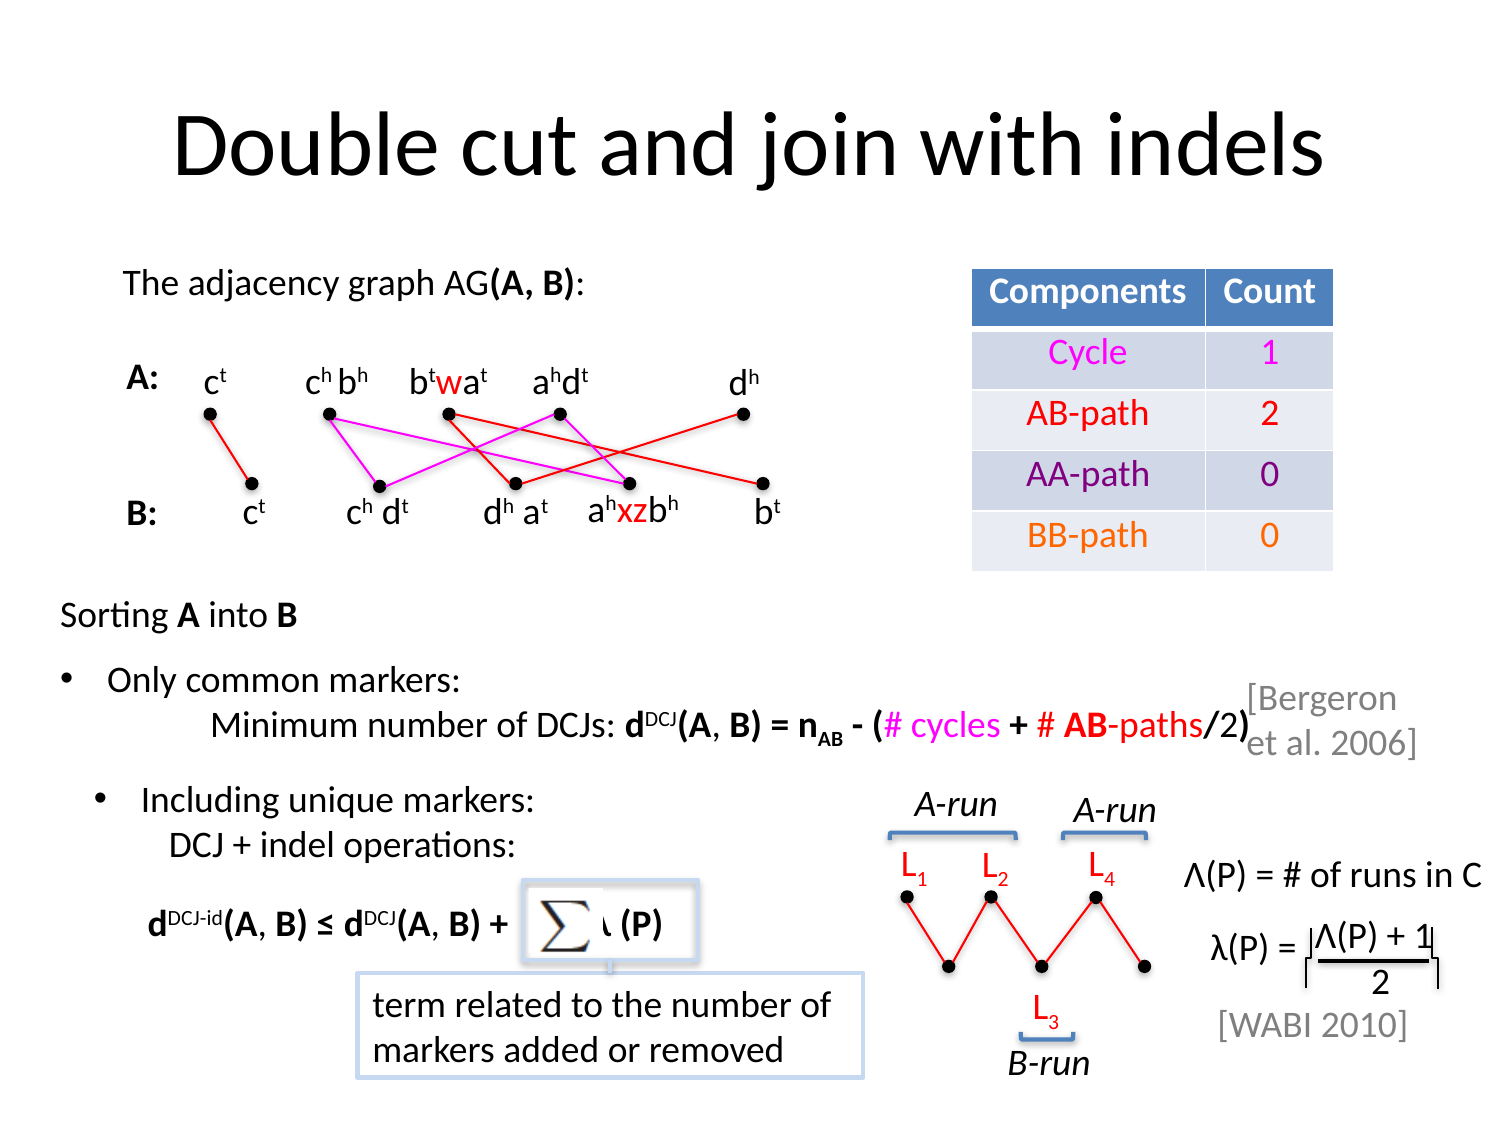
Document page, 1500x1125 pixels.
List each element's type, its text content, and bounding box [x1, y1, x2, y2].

table_cell Cycle [972, 332, 1205, 389]
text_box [884, 771, 1179, 1092]
text_box A: [111, 344, 175, 405]
text_box B: [111, 480, 173, 541]
text_box ch dt [331, 496, 424, 540]
table_cell BB-path [972, 512, 1205, 571]
text_box Including unique markers: DCJ + indel operations: [79, 727, 551, 873]
text_box dh [713, 350, 775, 411]
text_box ch bh [290, 349, 384, 410]
text_box Λ(P) = # of runs in C [1183, 842, 1498, 903]
text_box [761, 476, 770, 491]
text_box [357, 879, 864, 1080]
text_box bt [739, 479, 796, 540]
text_box [247, 477, 259, 491]
table_header Components [972, 269, 1205, 326]
table_cell 0 [1206, 451, 1333, 510]
text_box [554, 407, 567, 412]
text_box dh at [468, 496, 564, 540]
text_box dDCJ-id(A, B) ≤ dDCJ(A, B) + λ (P) [132, 891, 352, 952]
text_box Sorting A into B Only common markers: Minimum number of DCJs: dDCJ(A, B) = nAB - (# cycles + # AB-paths/2) [45, 582, 1265, 759]
table_cell AA-path [972, 451, 1205, 510]
text_box [Bergeron et al. 2006] [1231, 665, 1433, 771]
table_cell 1 [1206, 332, 1333, 389]
text_box The adjacency graph AG(A, B): [107, 250, 601, 311]
text_box [737, 407, 750, 412]
table_cell 2 [1206, 391, 1333, 450]
text_box ahxzbh [572, 496, 695, 537]
table_header Count [1206, 269, 1333, 326]
picture [528, 888, 604, 953]
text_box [1192, 903, 1450, 1011]
text_box btwat [394, 349, 503, 410]
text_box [329, 414, 758, 487]
title Double cut and join with indels [75, 45, 1425, 233]
text_box [322, 407, 336, 418]
text_box ct [188, 349, 242, 410]
text_box ct [227, 479, 281, 540]
table_cell AB-path [972, 391, 1205, 450]
text_box [442, 407, 455, 412]
text_box [WABI 2010] [1202, 1018, 1424, 1053]
text_box ahdt [517, 349, 604, 410]
table_cell 0 [1206, 512, 1333, 571]
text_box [209, 419, 248, 480]
text_box [203, 407, 217, 420]
